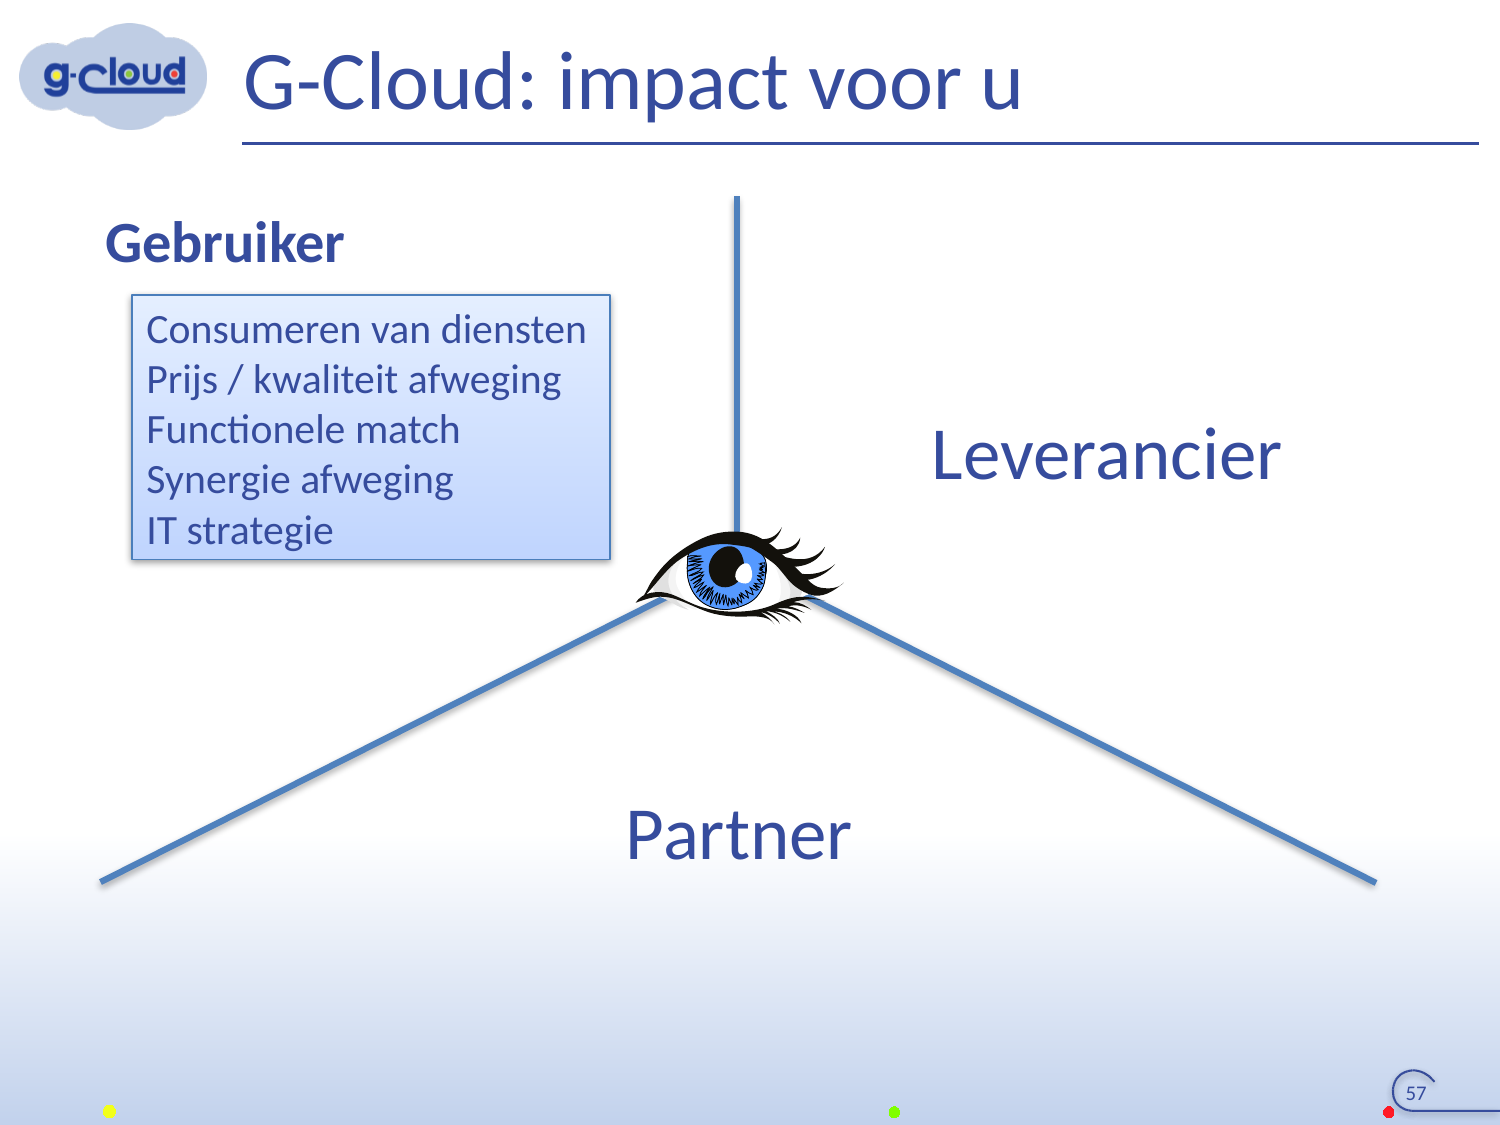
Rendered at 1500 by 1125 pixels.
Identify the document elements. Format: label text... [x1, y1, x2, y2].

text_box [742, 562, 1377, 884]
picture [19, 23, 207, 130]
text_box Leverancier [916, 397, 1299, 502]
picture [635, 526, 845, 633]
title G-Cloud: impact voor u [243, 22, 1480, 131]
text_box Gebruiker [90, 196, 361, 281]
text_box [100, 561, 737, 883]
slide_number 57 [1372, 1072, 1452, 1108]
text_box Consumeren van diensten Prijs / kwaliteit afweging Functionele match Synergie afweging IT strategie [131, 294, 611, 560]
